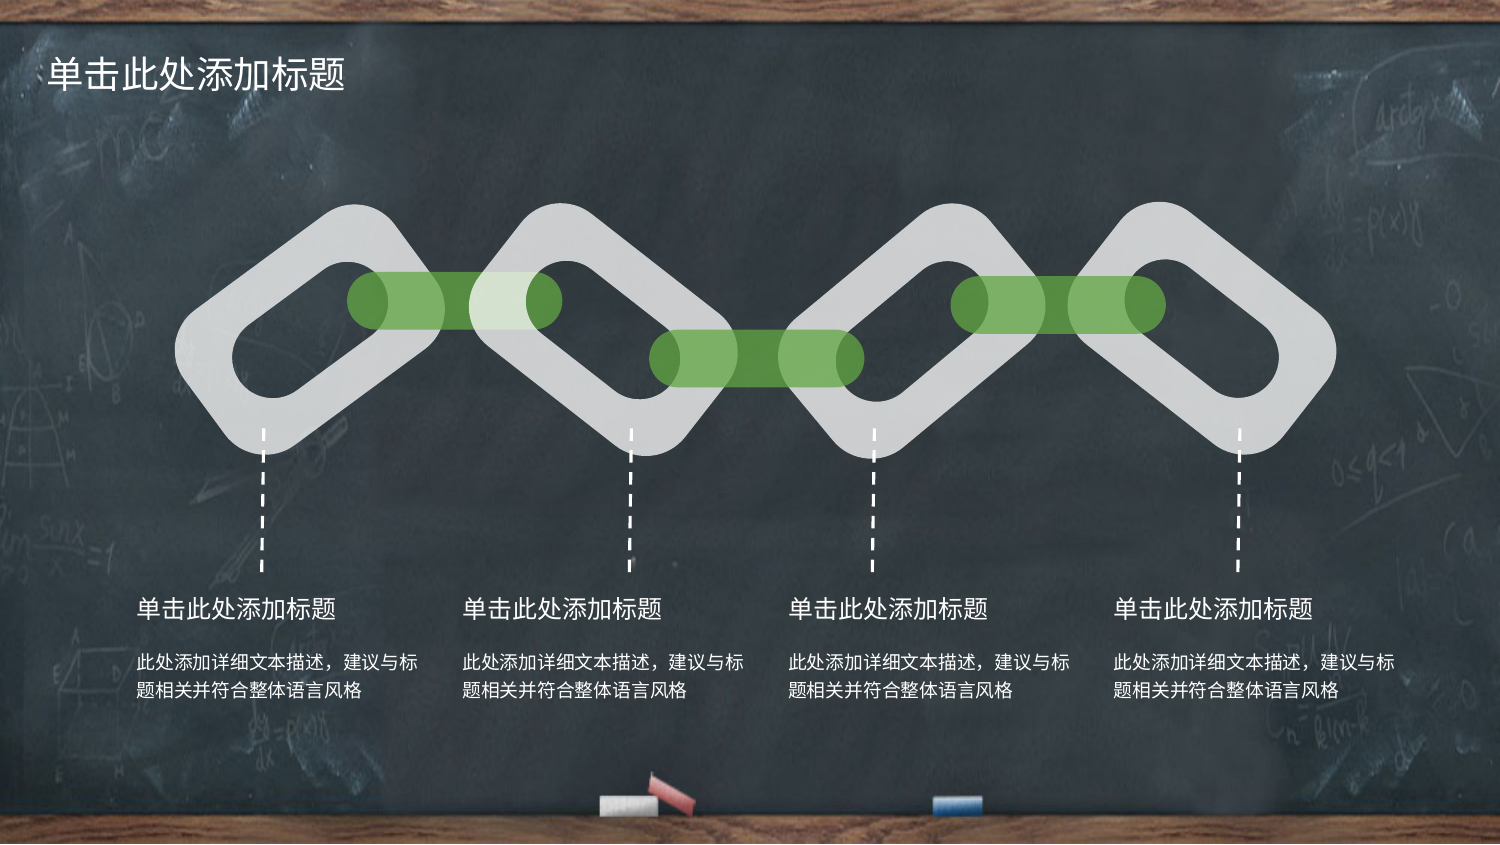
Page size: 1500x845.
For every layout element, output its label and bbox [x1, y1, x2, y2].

text_box [172, 202, 442, 457]
text_box [871, 428, 875, 574]
text_box [773, 594, 1096, 711]
text_box [788, 335, 1038, 461]
text_box [785, 201, 1037, 332]
text_box [466, 201, 734, 459]
text_box [1098, 594, 1453, 711]
text_box [528, 271, 565, 331]
text_box [948, 273, 1168, 336]
picture [0, 0, 1500, 844]
text_box [121, 594, 445, 711]
text_box [344, 269, 481, 332]
text_box [1237, 428, 1241, 574]
text_box [447, 594, 770, 711]
text_box [1075, 199, 1339, 457]
text_box [647, 327, 867, 390]
text_box [261, 428, 265, 574]
